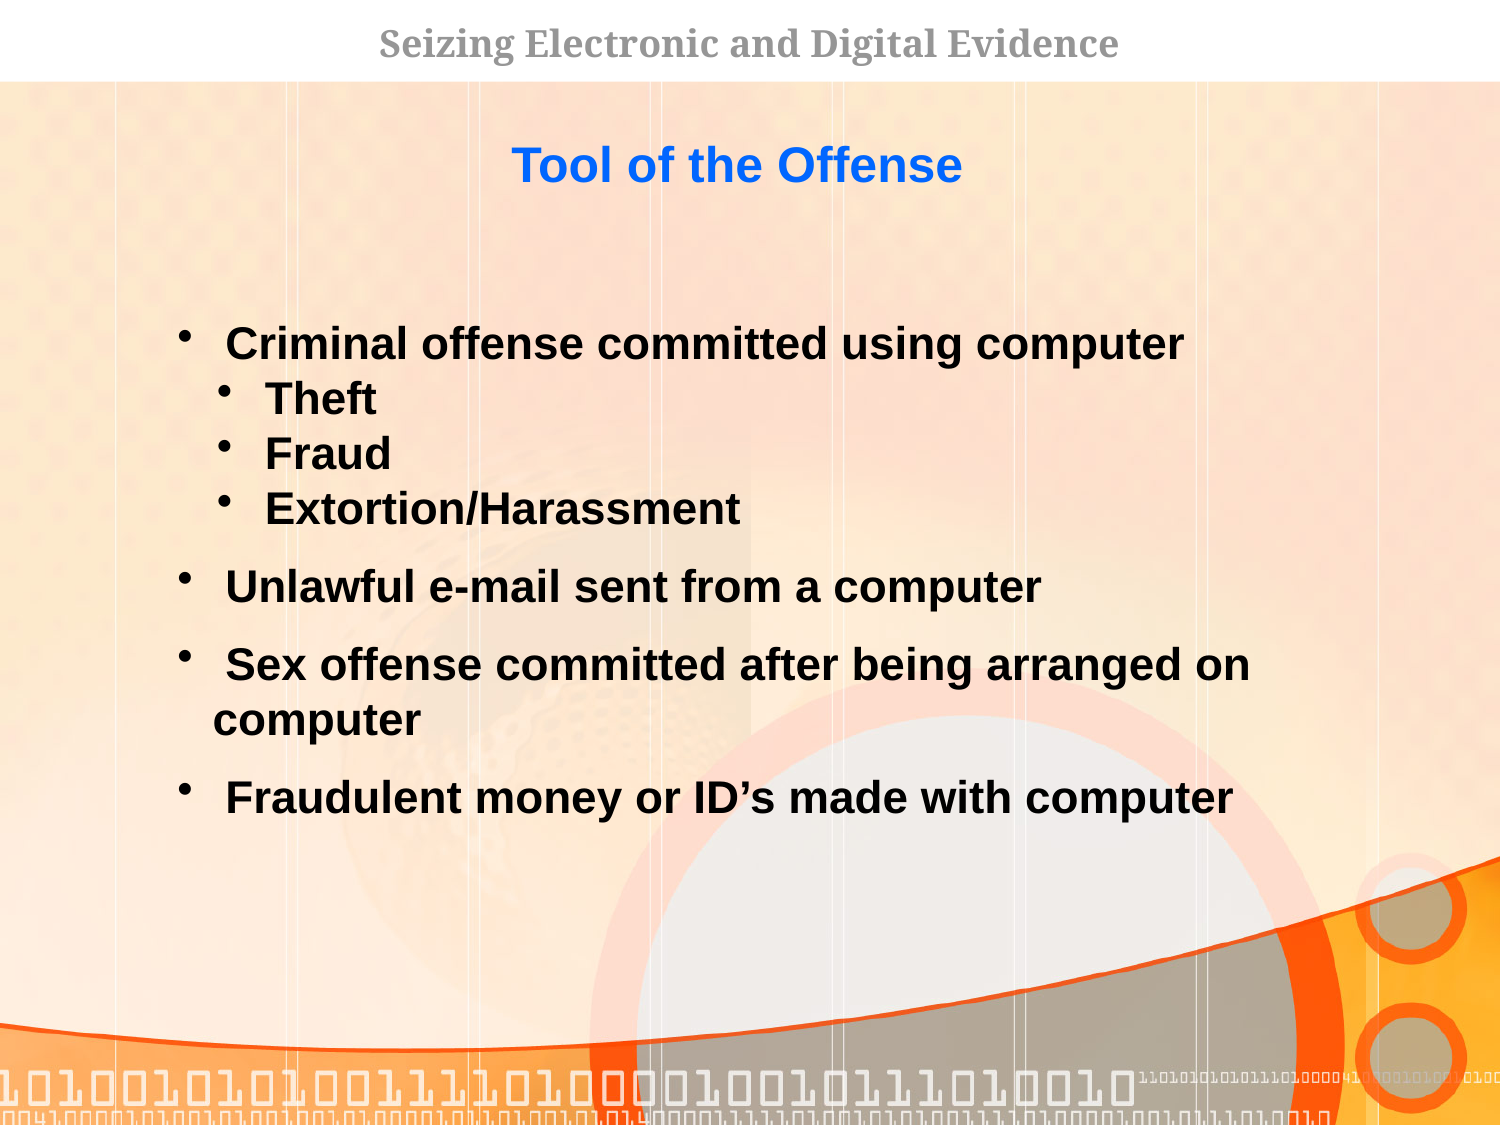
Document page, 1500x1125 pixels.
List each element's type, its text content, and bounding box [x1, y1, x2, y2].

text_box Seizing Electronic and Digital Evidence [0, 12, 1500, 73]
text_box Tool of the Offense [150, 124, 1325, 200]
text_box Criminal offense committed using computer Theft Fraud Extortion/Harassment Unlawful e-mail sent from a computer Sex offense committed after being arranged on computer Fraudulent money or ID’s made with computer [162, 306, 1338, 830]
picture [0, 82, 1500, 1125]
